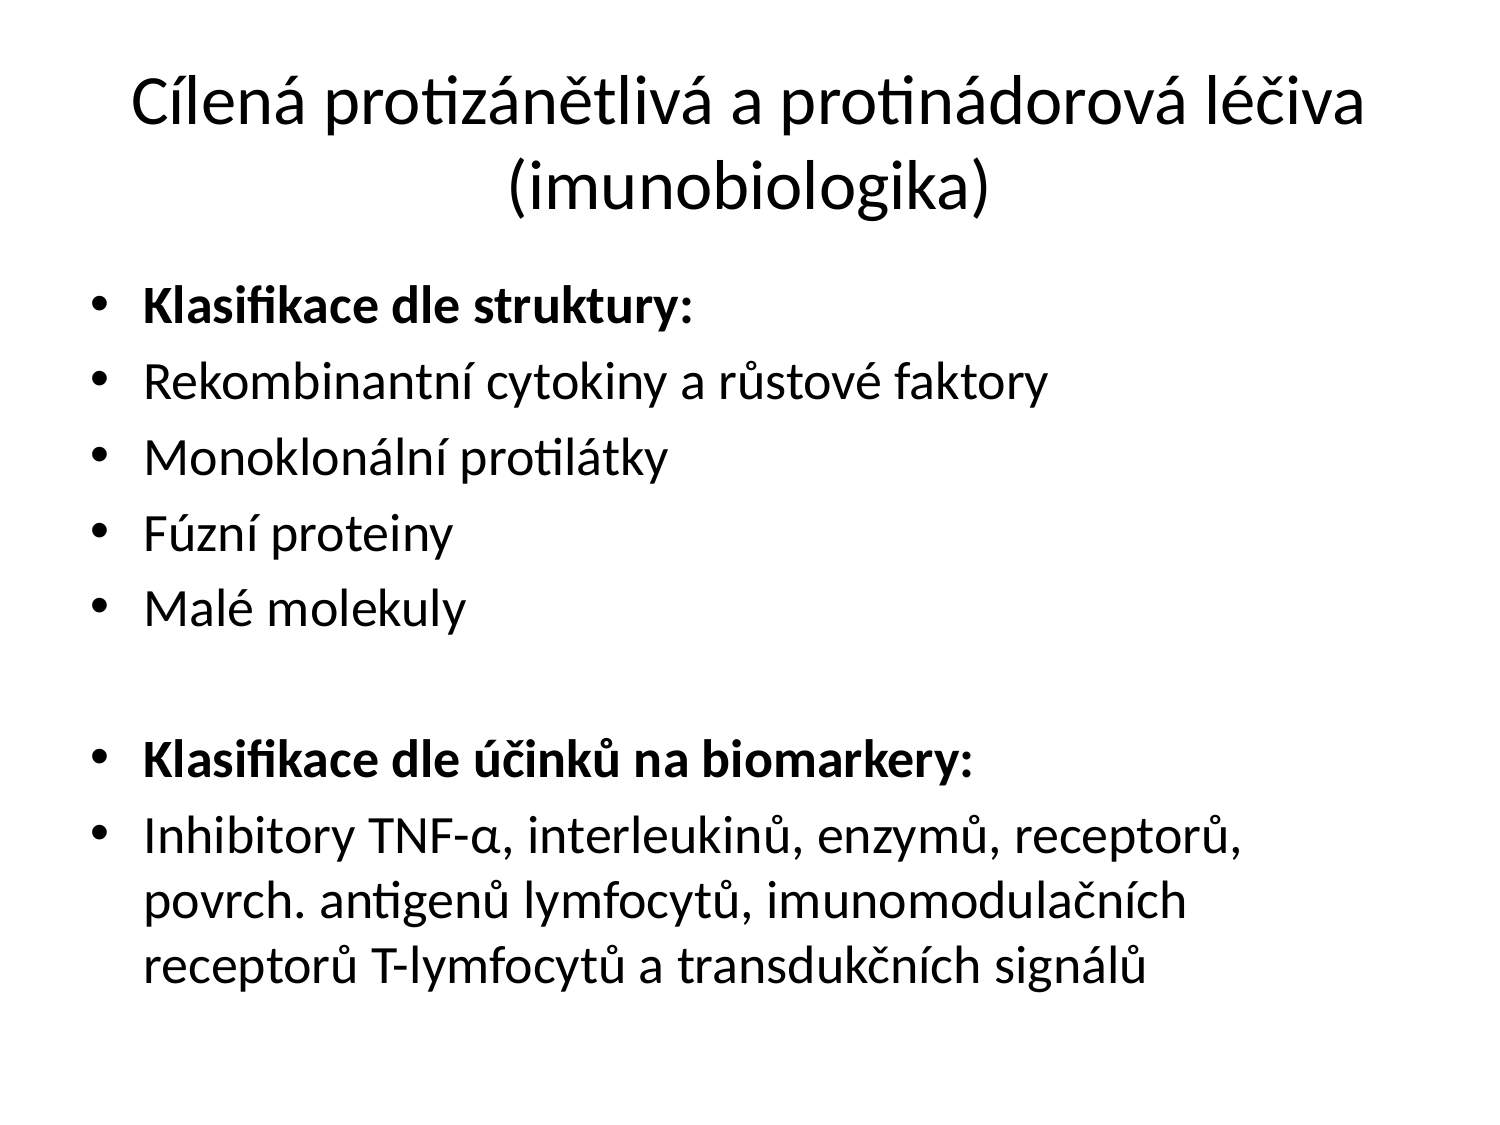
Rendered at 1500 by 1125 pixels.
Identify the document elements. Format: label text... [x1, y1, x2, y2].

title Cílená protizánětlivá a protinádorová léčiva (imunobiologika) [75, 45, 1425, 233]
list Klasifikace dle struktury: Rekombinantní cytokiny a růstové faktory Monoklonální protilátky Fúzní proteiny Malé molekuly Klasifikace dle účinků na biomarkery: Inhibitory TNF-α, interleukinů, enzymů, receptorů, povrch. antigenů lymfocytů, imunomodulačních receptorů T-lymfocytů a transdukčních signálů [75, 262, 1425, 1005]
